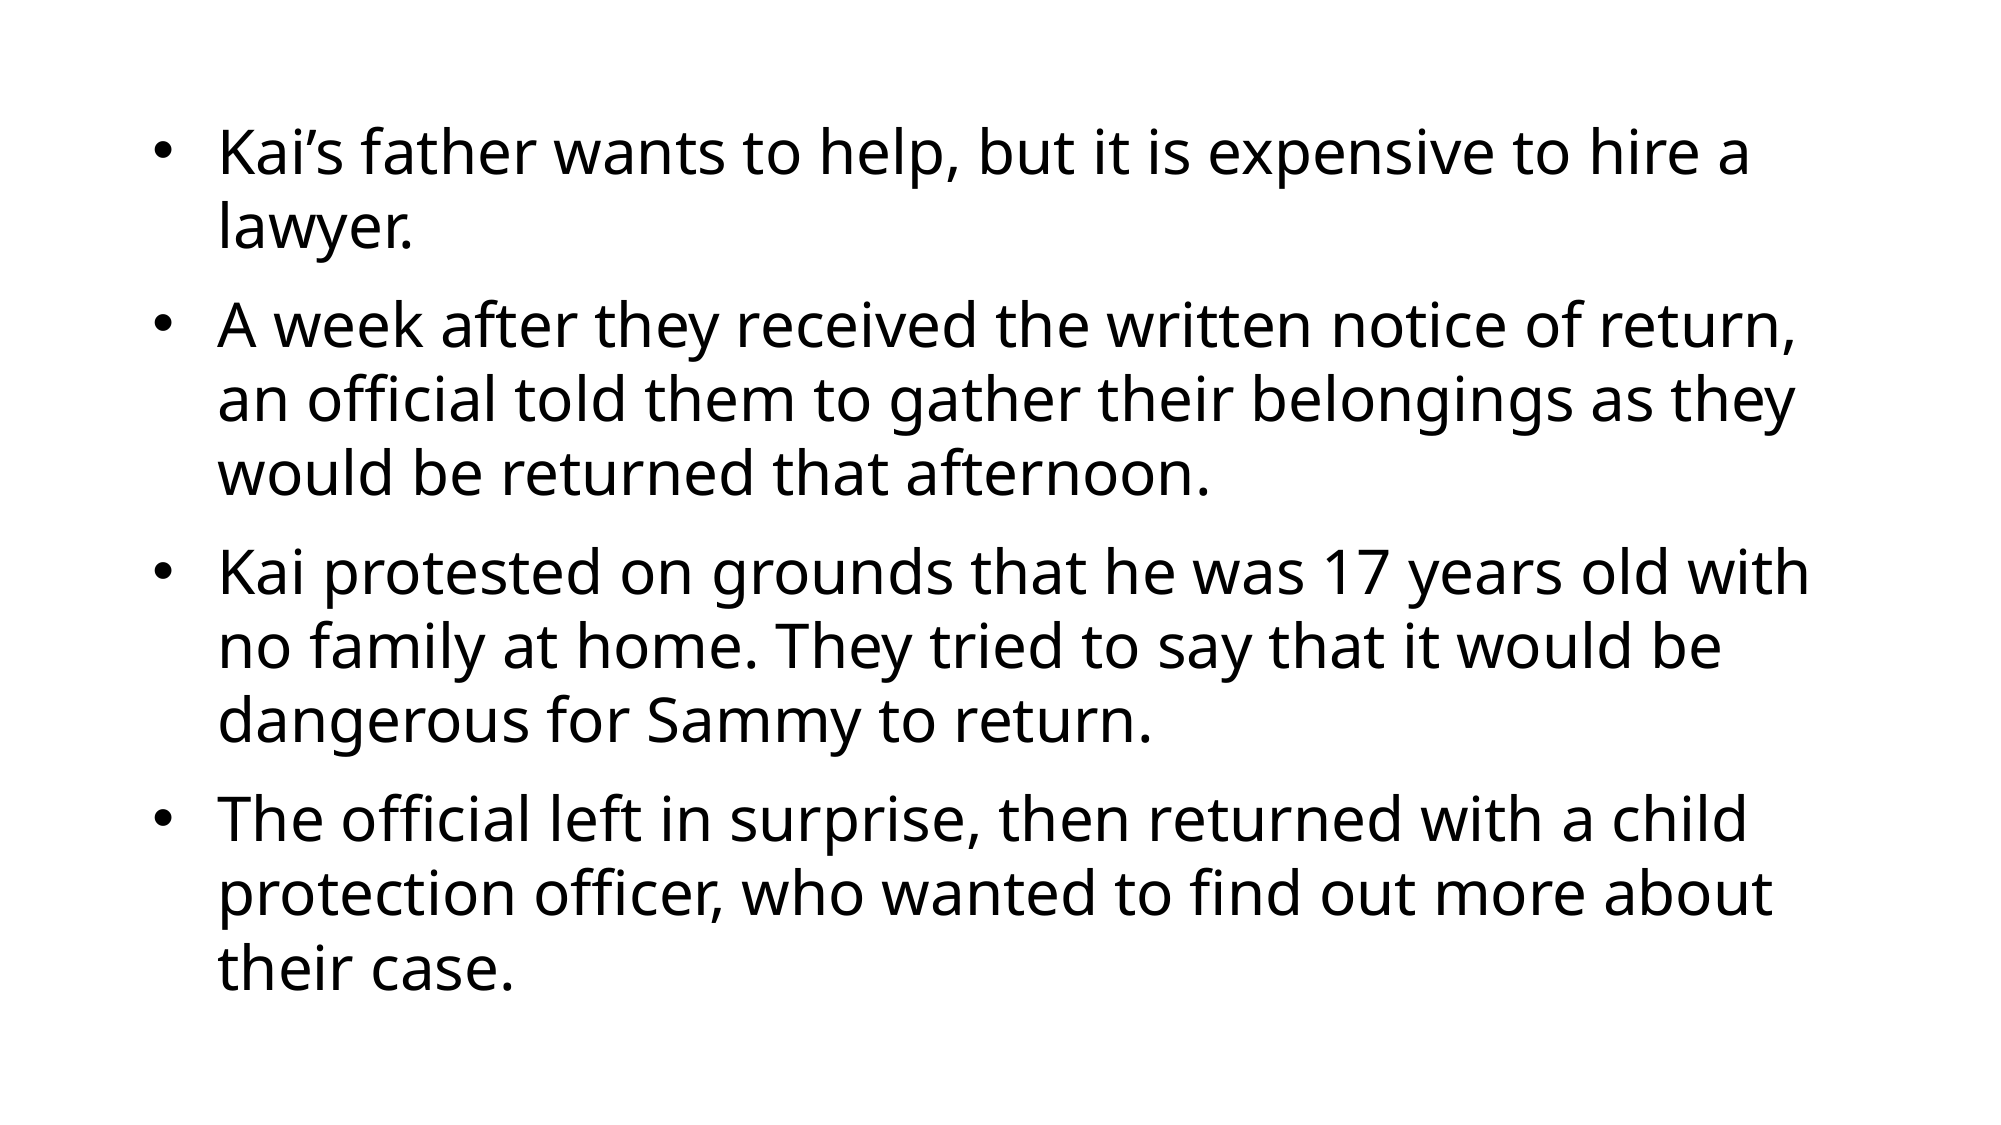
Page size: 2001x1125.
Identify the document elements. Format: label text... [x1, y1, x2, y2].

list Kai’s father wants to help, but it is expensive to hire a lawyer. A week after they received the written notice of return, an official told them to gather their belongings as they would be returned that afternoon. Kai protested on grounds that he was 17 years old with no family at home. They tried to say that it would be dangerous for Sammy to return. The official left in surprise, then returned with a child protection officer, who wanted to find out more about their case. [137, 104, 1863, 1014]
